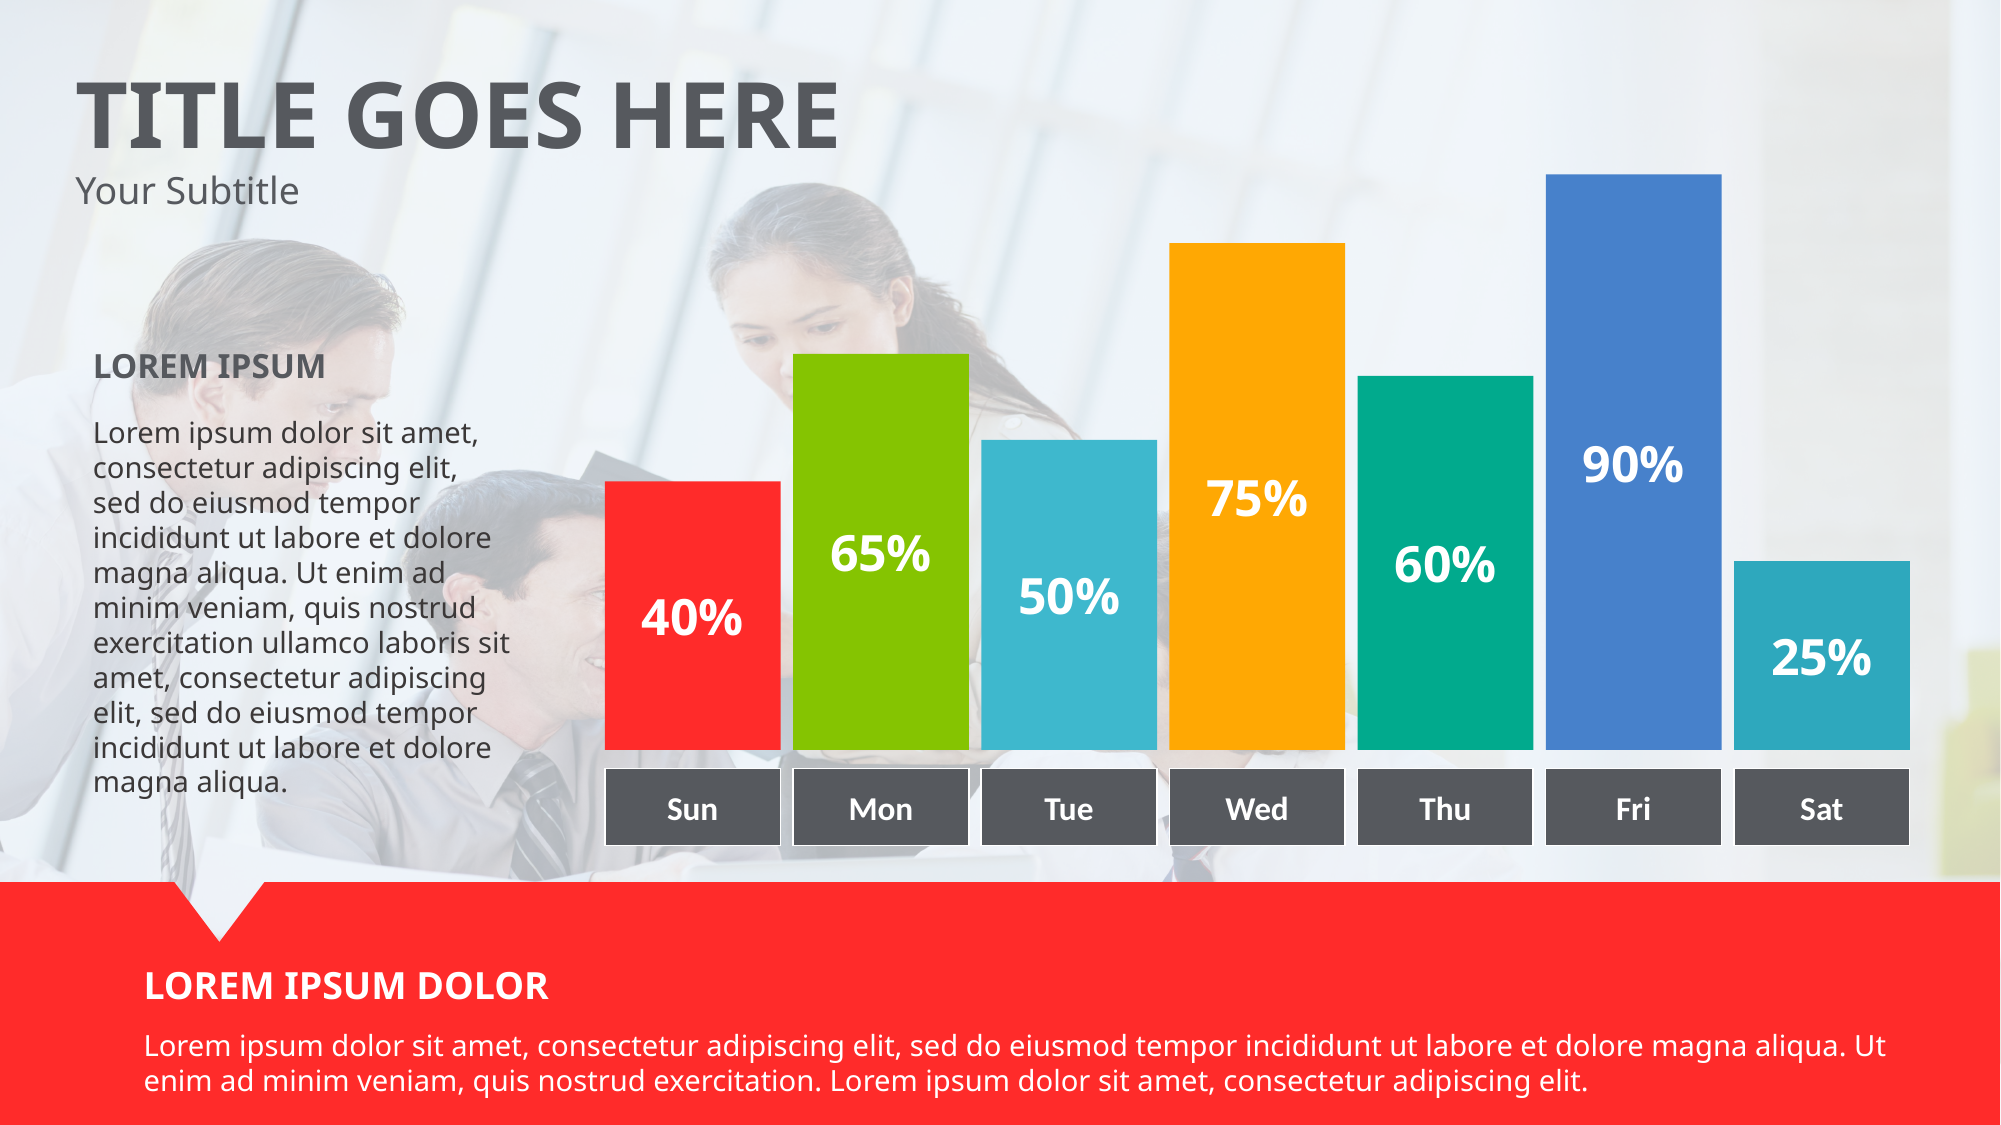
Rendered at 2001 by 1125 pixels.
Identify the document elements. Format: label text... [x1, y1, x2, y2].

text_box 75% [1169, 243, 1346, 750]
text_box TITLE GOES HERE Your Subtitle [60, 49, 1036, 220]
text_box Sat [1733, 768, 1910, 846]
text_box 50% [981, 439, 1158, 750]
text_box 40% [604, 481, 781, 750]
text_box Thu [1357, 768, 1534, 846]
text_box Tue [981, 768, 1157, 846]
text_box 25% [1734, 561, 1910, 750]
text_box Mon [792, 768, 969, 846]
text_box Wed [1169, 768, 1346, 846]
text_box 90% [1545, 174, 1722, 750]
text_box 65% [793, 353, 969, 750]
text_box LOREM IPSUM DOLOR Lorem ipsum dolor sit amet, consectetur adipiscing elit, sed do eiusmod tempor incididunt ut labore et dolore magna aliqua. Ut enim ad minim veniam, quis nostrud exercitation. Lorem ipsum dolor sit amet, consectetur adipiscing elit. [128, 954, 1940, 1105]
text_box Fri [1545, 768, 1722, 846]
text_box LOREM IPSUM Lorem ipsum dolor sit amet, consectetur adipiscing elit, sed do eiusmod tempor incididunt ut labore et dolore magna aliqua. Ut enim ad minim veniam, quis nostrud exercitation ullamco laboris sit amet, consectetur adipiscing elit, sed do eiusmod tempor incididunt ut labore et dolore magna aliqua. [78, 337, 529, 807]
text_box [0, 881, 2000, 1125]
text_box 60% [1357, 375, 1534, 750]
text_box Sun [604, 768, 781, 846]
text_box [0, 0, 2000, 939]
